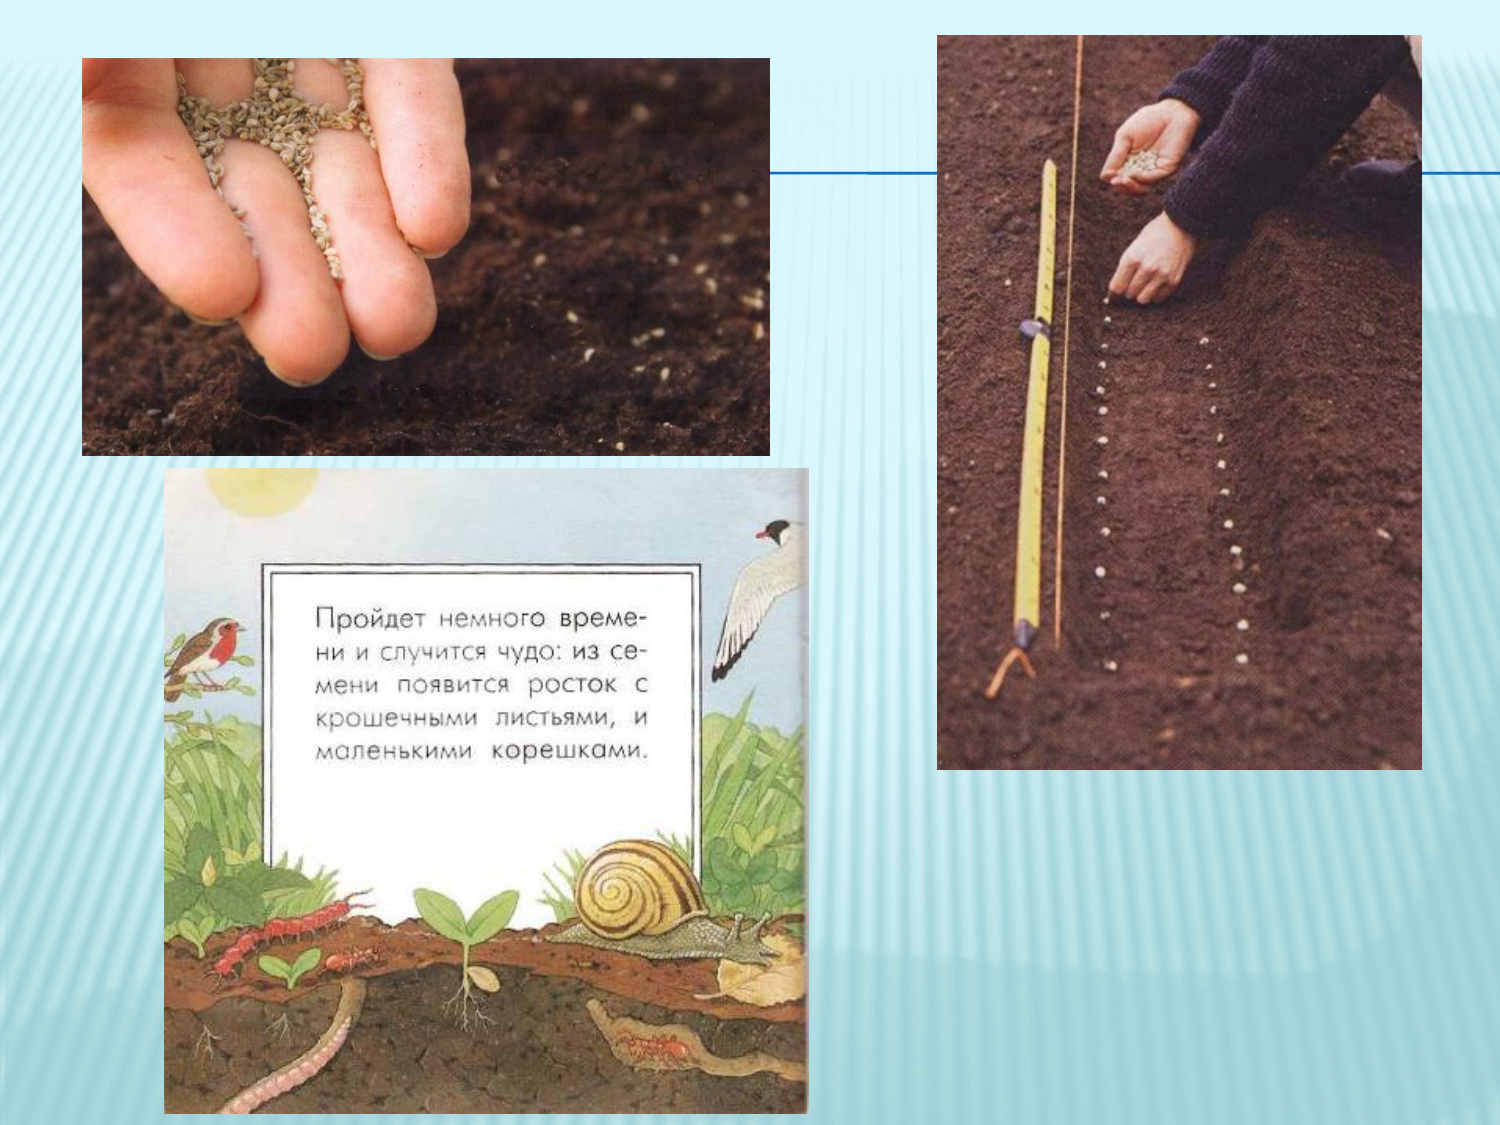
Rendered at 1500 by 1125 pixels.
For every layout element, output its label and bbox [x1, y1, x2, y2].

list [937, 34, 1423, 770]
list [81, 58, 770, 457]
picture [163, 468, 809, 1114]
